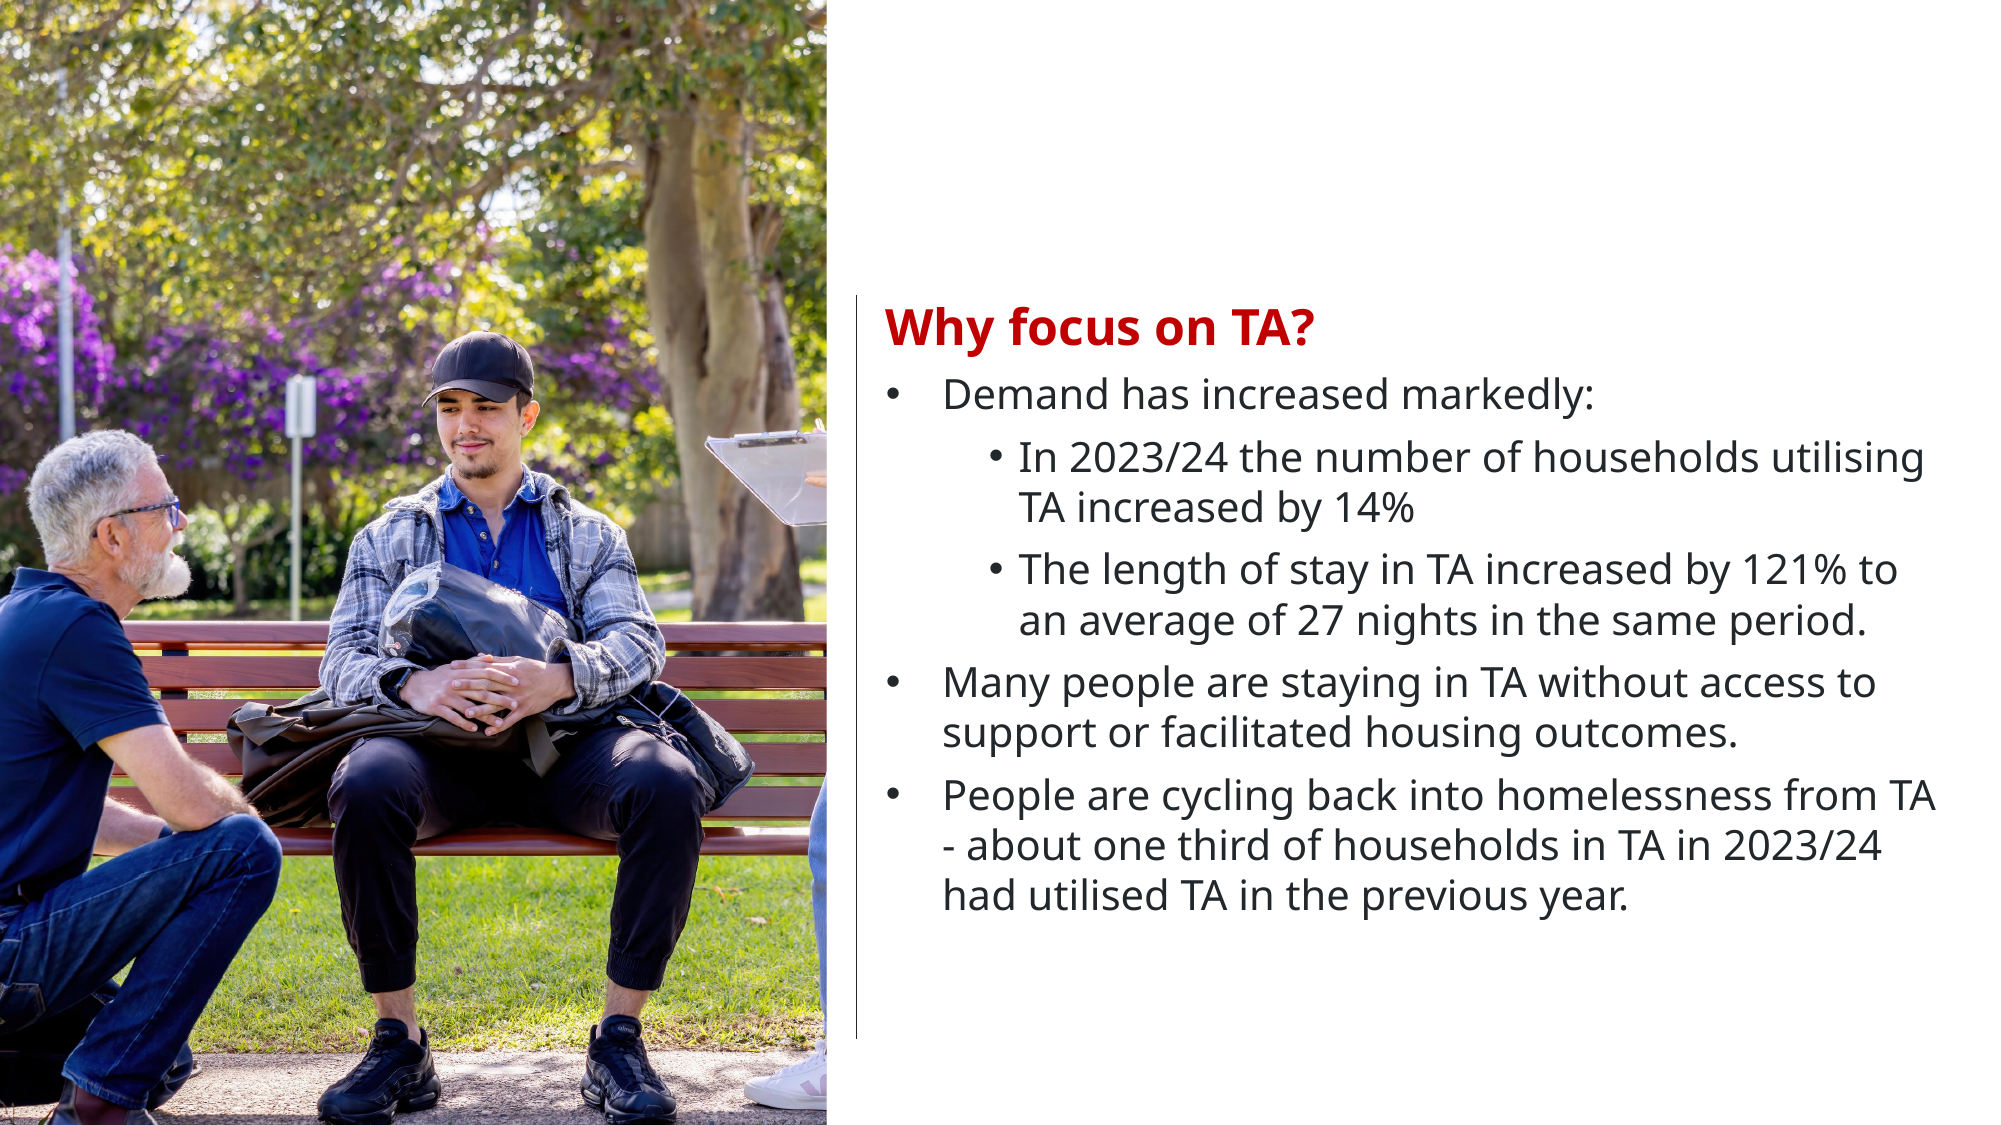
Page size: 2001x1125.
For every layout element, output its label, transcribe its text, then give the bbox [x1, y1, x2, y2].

picture [0, 0, 827, 1125]
list Why focus on TA? Demand has increased markedly: In 2023/24 the number of households utilising TA increased by 14% The length of stay in TA increased by 121% to an average of 27 nights in the same period. Many people are staying in TA without access to support or facilitated housing outcomes. People are cycling back into homelessness from TA - about one third of households in TA in 2023/24 had utilised TA in the previous year. [885, 295, 1937, 975]
